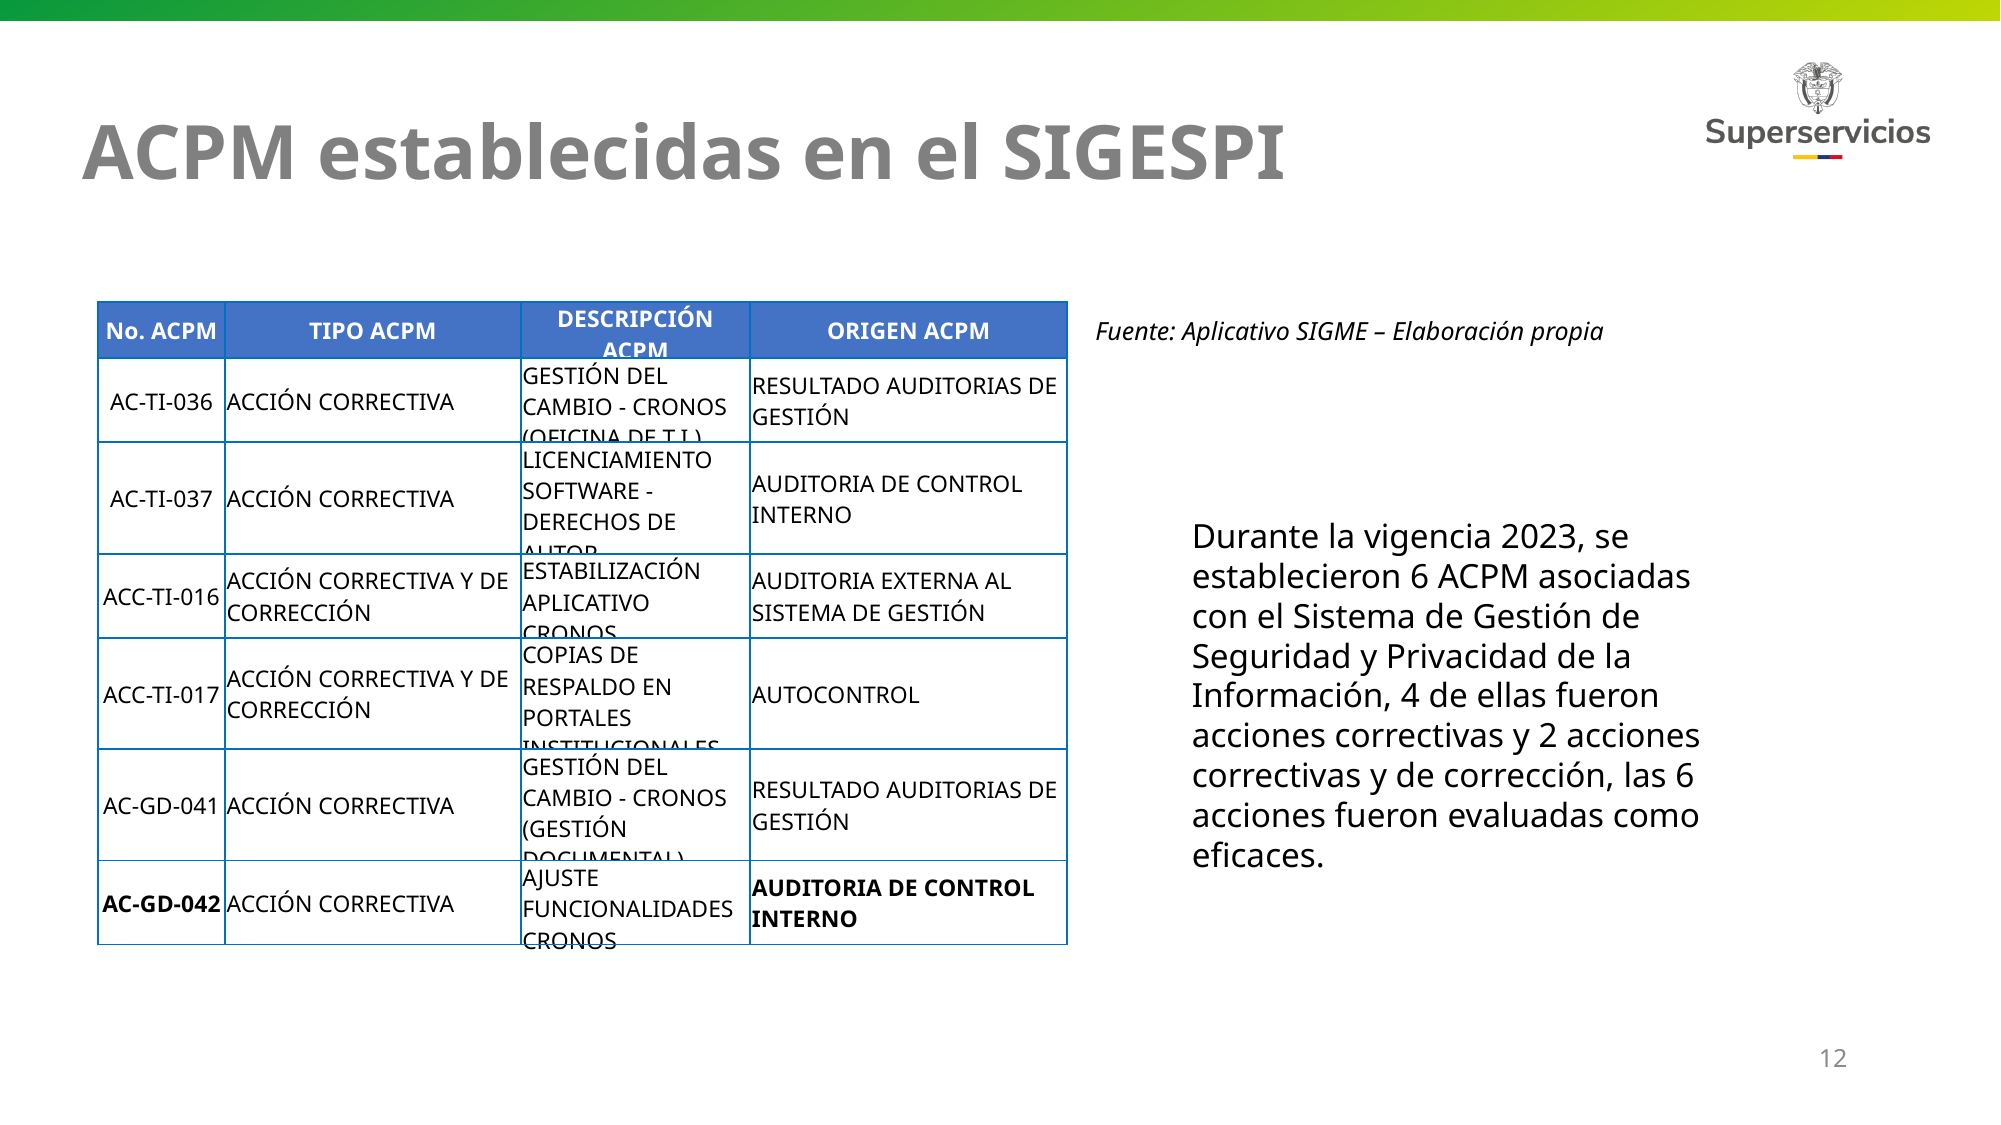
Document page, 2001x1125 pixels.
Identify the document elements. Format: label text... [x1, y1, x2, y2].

title ACPM establecidas en el SIGESPI [67, 47, 1793, 262]
table_header TIPO ACPM [226, 303, 520, 357]
table_cell AJUSTE FUNCIONALIDADES CRONOS [522, 861, 749, 944]
table_cell ACCIÓN CORRECTIVA [226, 750, 520, 860]
table_cell ACCIÓN CORRECTIVA Y DE CORRECCIÓN [226, 639, 520, 748]
table_header ORIGEN ACPM [751, 303, 1066, 357]
table_cell ESTABILIZACIÓN APLICATIVO CRONOS [522, 555, 749, 637]
table_cell GESTIÓN DEL CAMBIO - CRONOS (OFICINA DE T.I.) [522, 359, 749, 441]
text_box [0, 0, 2000, 21]
table_cell RESULTADO AUDITORIAS DE GESTIÓN [751, 359, 1066, 441]
table_cell ACCIÓN CORRECTIVA [226, 861, 520, 944]
table_cell AUTOCONTROL [751, 639, 1066, 748]
picture [1671, 47, 1965, 174]
slide_number 12 [1412, 1029, 1863, 1090]
text_box Durante la vigencia 2023, se establecieron 6 ACPM asociadas con el Sistema de Gestión de Seguridad y Privacidad de la Información, 4 de ellas fueron acciones correctivas y 2 acciones correctivas y de corrección, las 6 acciones fueron evaluadas como eficaces. [1177, 507, 1756, 882]
table_cell AUDITORIA EXTERNA AL SISTEMA DE GESTIÓN [751, 555, 1066, 637]
table_header DESCRIPCIÓN ACPM [522, 303, 749, 357]
table_cell GESTIÓN DEL CAMBIO - CRONOS (GESTIÓN DOCUMENTAL) [522, 750, 749, 860]
table_header No. ACPM [99, 303, 224, 357]
table_cell AC-GD-042 [99, 861, 224, 944]
table_cell ACC-TI-017 [99, 639, 224, 748]
table_cell ACCIÓN CORRECTIVA [226, 359, 520, 441]
table_cell ACCIÓN CORRECTIVA [226, 443, 520, 553]
table_cell AUDITORIA DE CONTROL INTERNO [751, 861, 1066, 944]
table_cell COPIAS DE RESPALDO EN PORTALES INSTITUCIONALES [522, 639, 749, 748]
table_cell AC-TI-037 [99, 443, 224, 553]
table_cell AC-TI-036 [99, 359, 224, 441]
table_cell AC-GD-041 [99, 750, 224, 860]
table_cell RESULTADO AUDITORIAS DE GESTIÓN [751, 750, 1066, 860]
table_cell ACCIÓN CORRECTIVA Y DE CORRECCIÓN [226, 555, 520, 637]
table_cell AUDITORIA DE CONTROL INTERNO [751, 443, 1066, 553]
text_box Fuente: Aplicativo SIGME – Elaboración propia [1080, 301, 1698, 343]
table_cell ACC-TI-016 [99, 555, 224, 637]
table_cell LICENCIAMIENTO SOFTWARE - DERECHOS DE AUTOR [522, 443, 749, 553]
